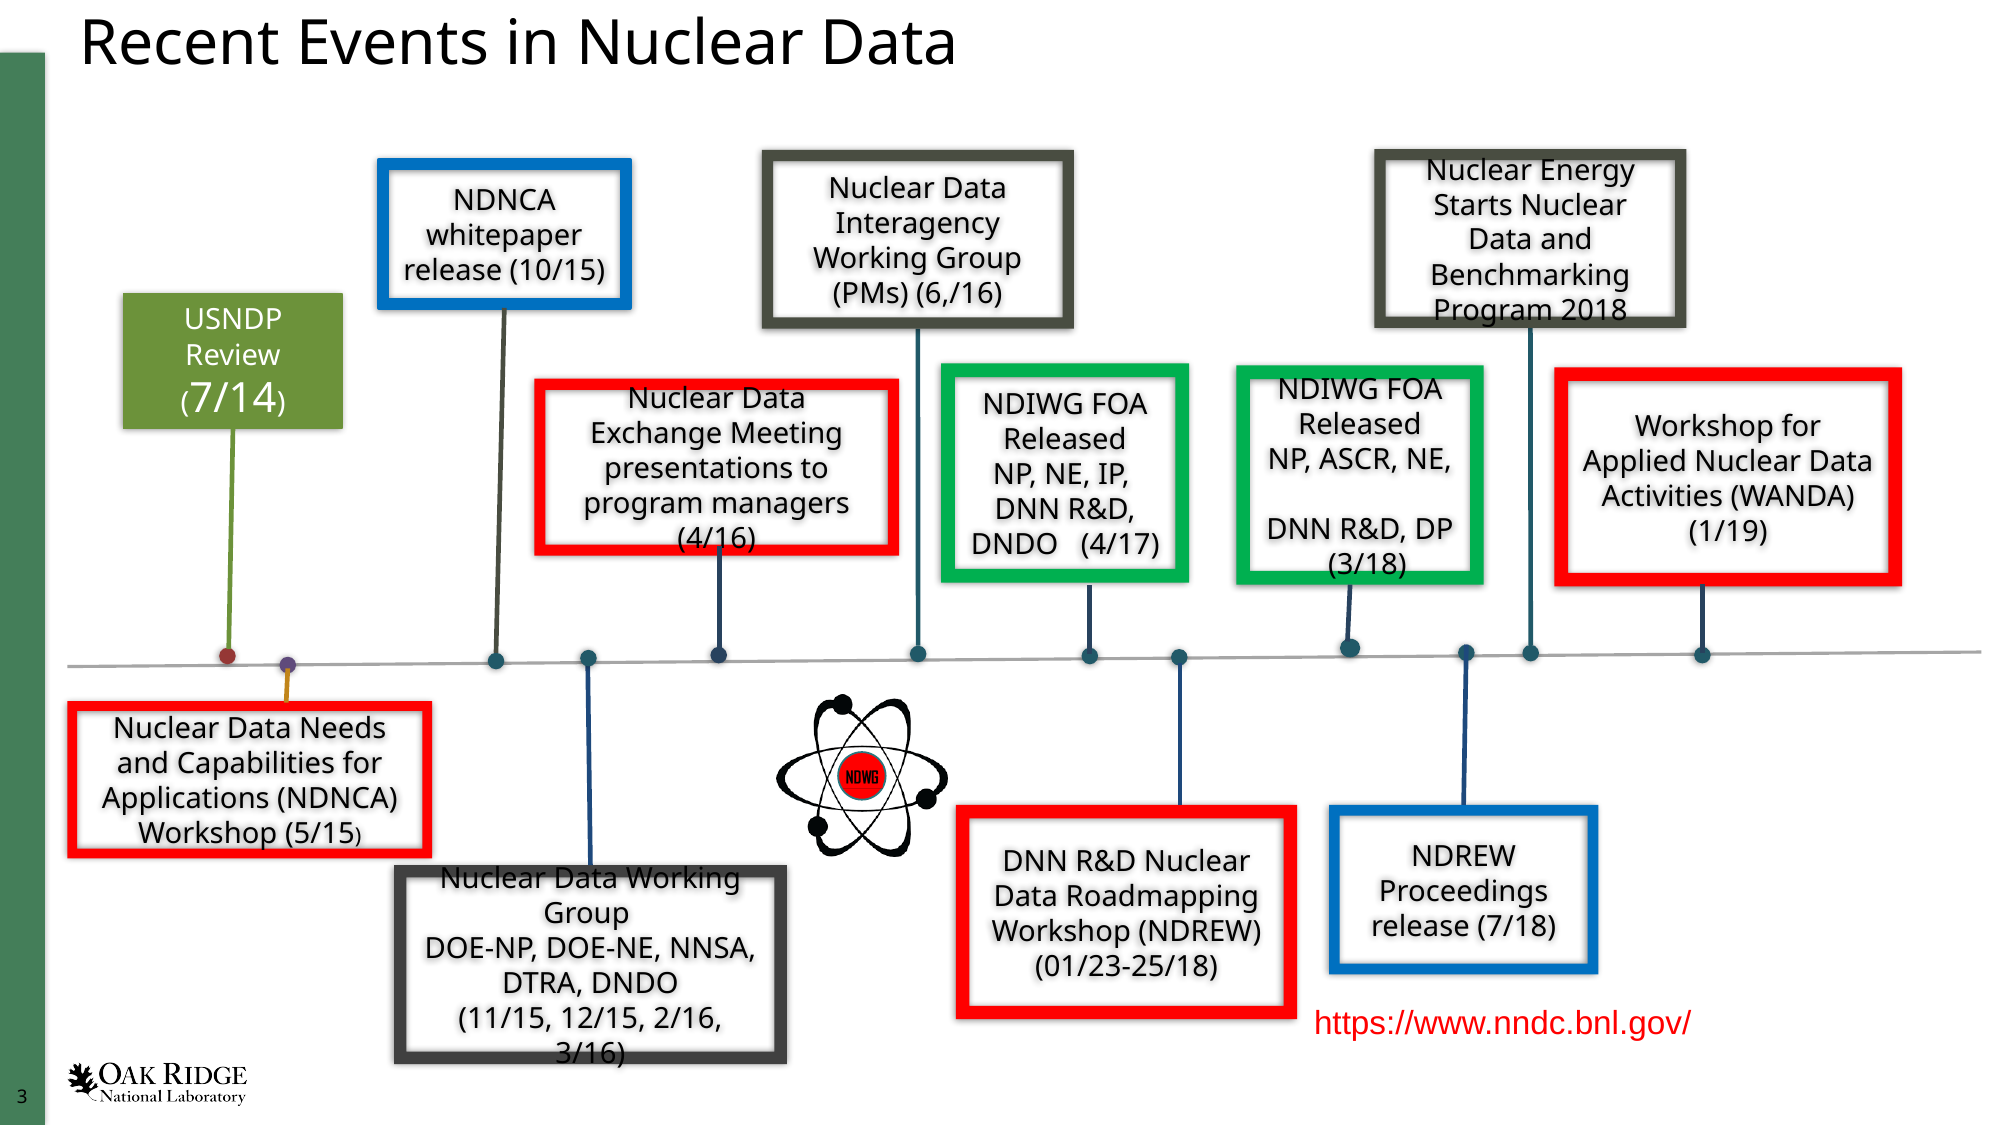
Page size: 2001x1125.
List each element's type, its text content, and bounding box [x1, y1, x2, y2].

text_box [775, 694, 948, 858]
text_box [280, 667, 296, 673]
text_box Nuclear Data Needs and Capabilities for Applications (NDNCA) Workshop (5/15) [67, 701, 433, 859]
text_box [1339, 638, 1361, 651]
text_box Recent Events in Nuclear Data [64, 6, 1565, 93]
text_box Workshop for Applied Nuclear Data Activities (WANDA) (1/19) [1554, 367, 1903, 587]
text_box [495, 307, 505, 654]
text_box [1467, 651, 1982, 667]
text_box Nuclear Energy Starts Nuclear Data and Benchmarking Program 2018 [1374, 149, 1687, 328]
text_box NDIWG FOA Released NP, ASCR, NE, DNN R&D, DP (3/18) [1236, 365, 1484, 585]
text_box USNDP Review (7/14) [123, 293, 343, 429]
text_box NDIWG FOA Released NP, NE, IP, DNN R&D, DNDO (4/17) [941, 363, 1190, 583]
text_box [1347, 584, 1351, 642]
text_box NDREW Proceedings release (7/18) [1329, 804, 1599, 975]
text_box Nuclear Data Interagency Working Group (PMs) (6,/16) [761, 149, 1074, 329]
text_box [67, 651, 1463, 667]
text_box DNN R&D Nuclear Data Roadmapping Workshop (NDREW) (01/23-25/18) [955, 804, 1298, 1020]
text_box https://www.nndc.bnl.gov/ [1299, 994, 1707, 1049]
text_box [910, 646, 926, 651]
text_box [1463, 644, 1467, 806]
text_box Nuclear Data Exchange Meeting presentations to program managers (4/16) [534, 378, 900, 556]
text_box NDNCA whitepaper release (10/15) [379, 159, 630, 308]
picture [67, 1062, 247, 1106]
text_box [1523, 645, 1539, 651]
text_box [228, 429, 234, 650]
text_box Nuclear Data Working Group DOE-NP, DOE-NE, NNSA, DTRA, DNDO (11/15, 12/15, 2/16, 3/16) [394, 865, 787, 1065]
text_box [587, 657, 591, 866]
